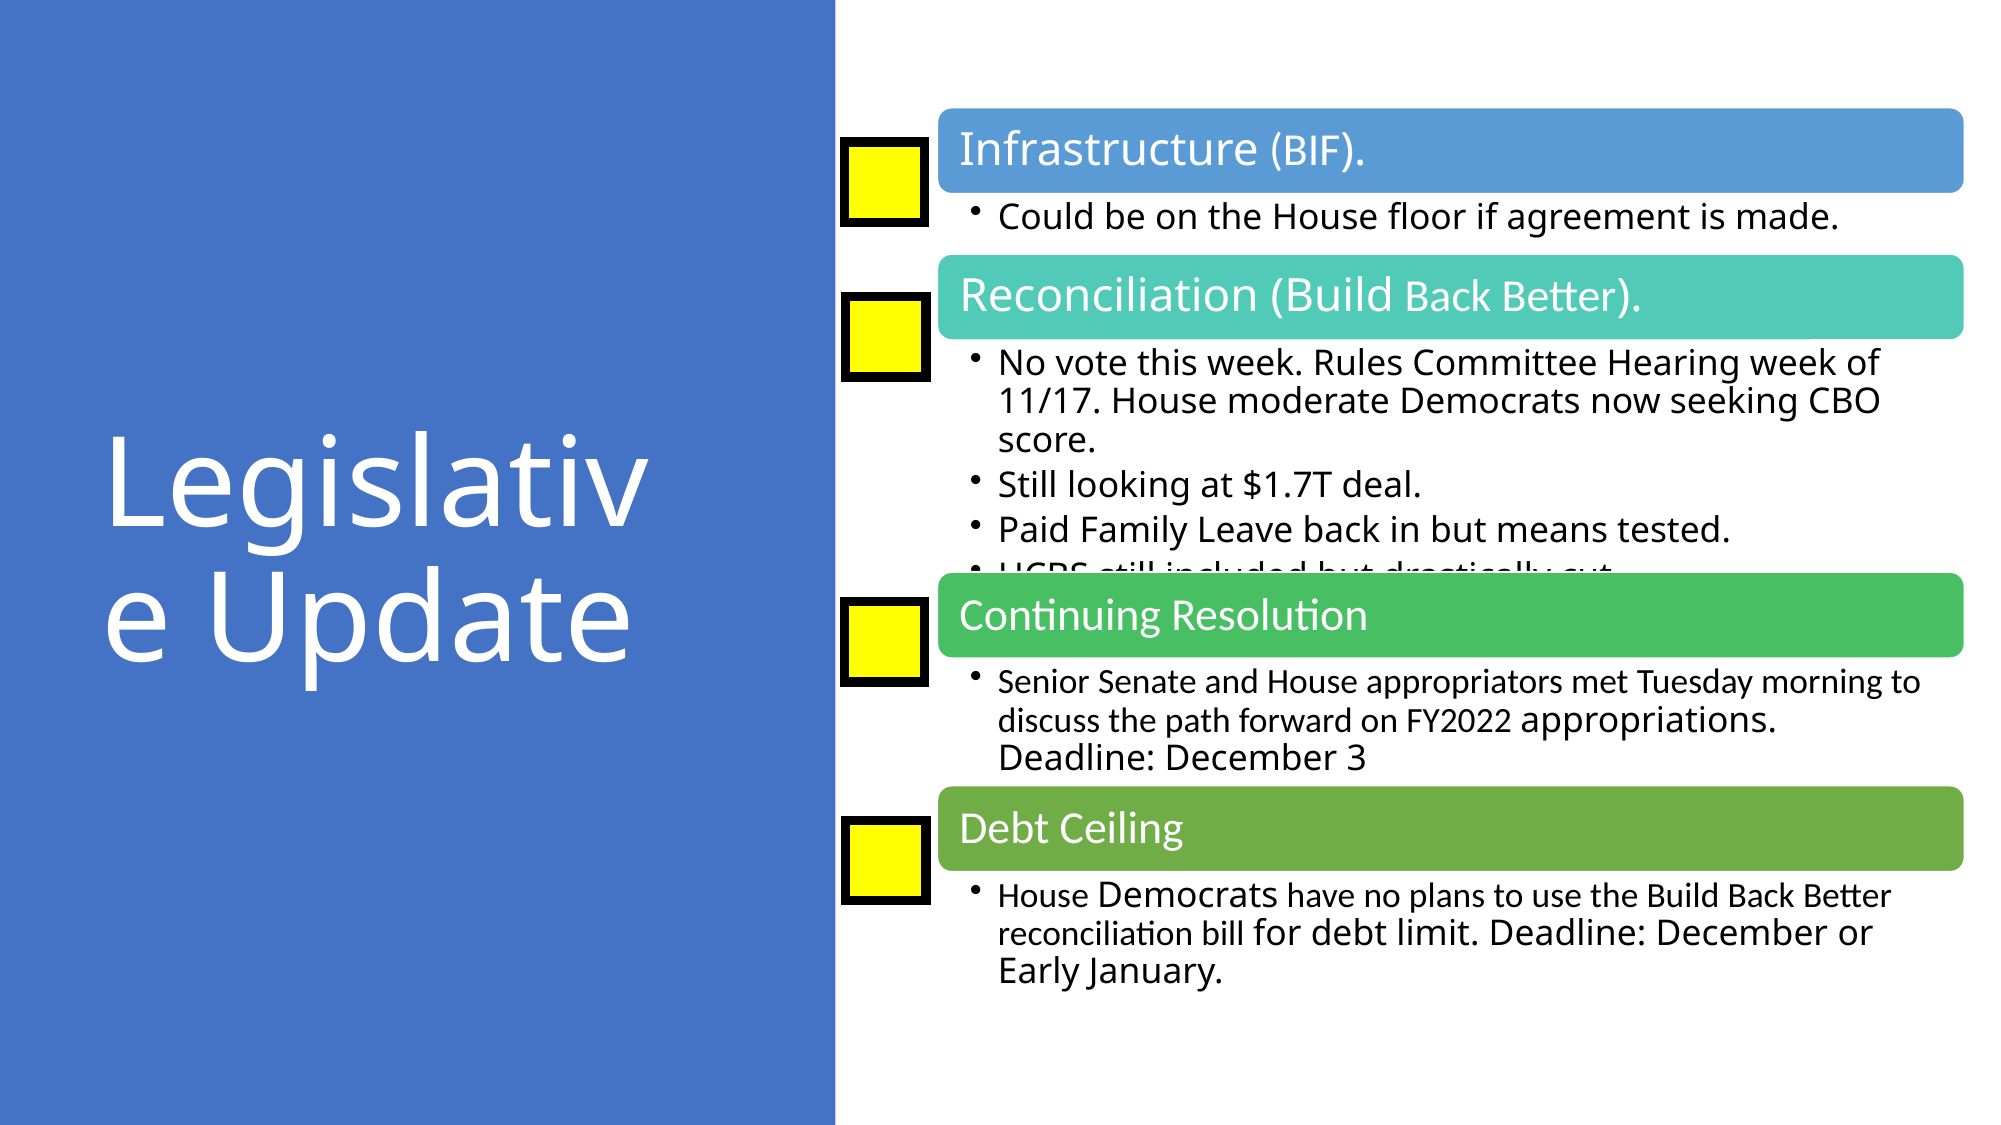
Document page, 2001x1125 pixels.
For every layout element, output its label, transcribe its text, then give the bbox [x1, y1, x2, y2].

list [937, 101, 1965, 1005]
title Legislative Update [86, 101, 711, 1005]
text_box [845, 296, 927, 378]
text_box [843, 601, 926, 683]
text_box [845, 819, 927, 902]
text_box [0, 0, 836, 1125]
text_box [843, 141, 926, 223]
